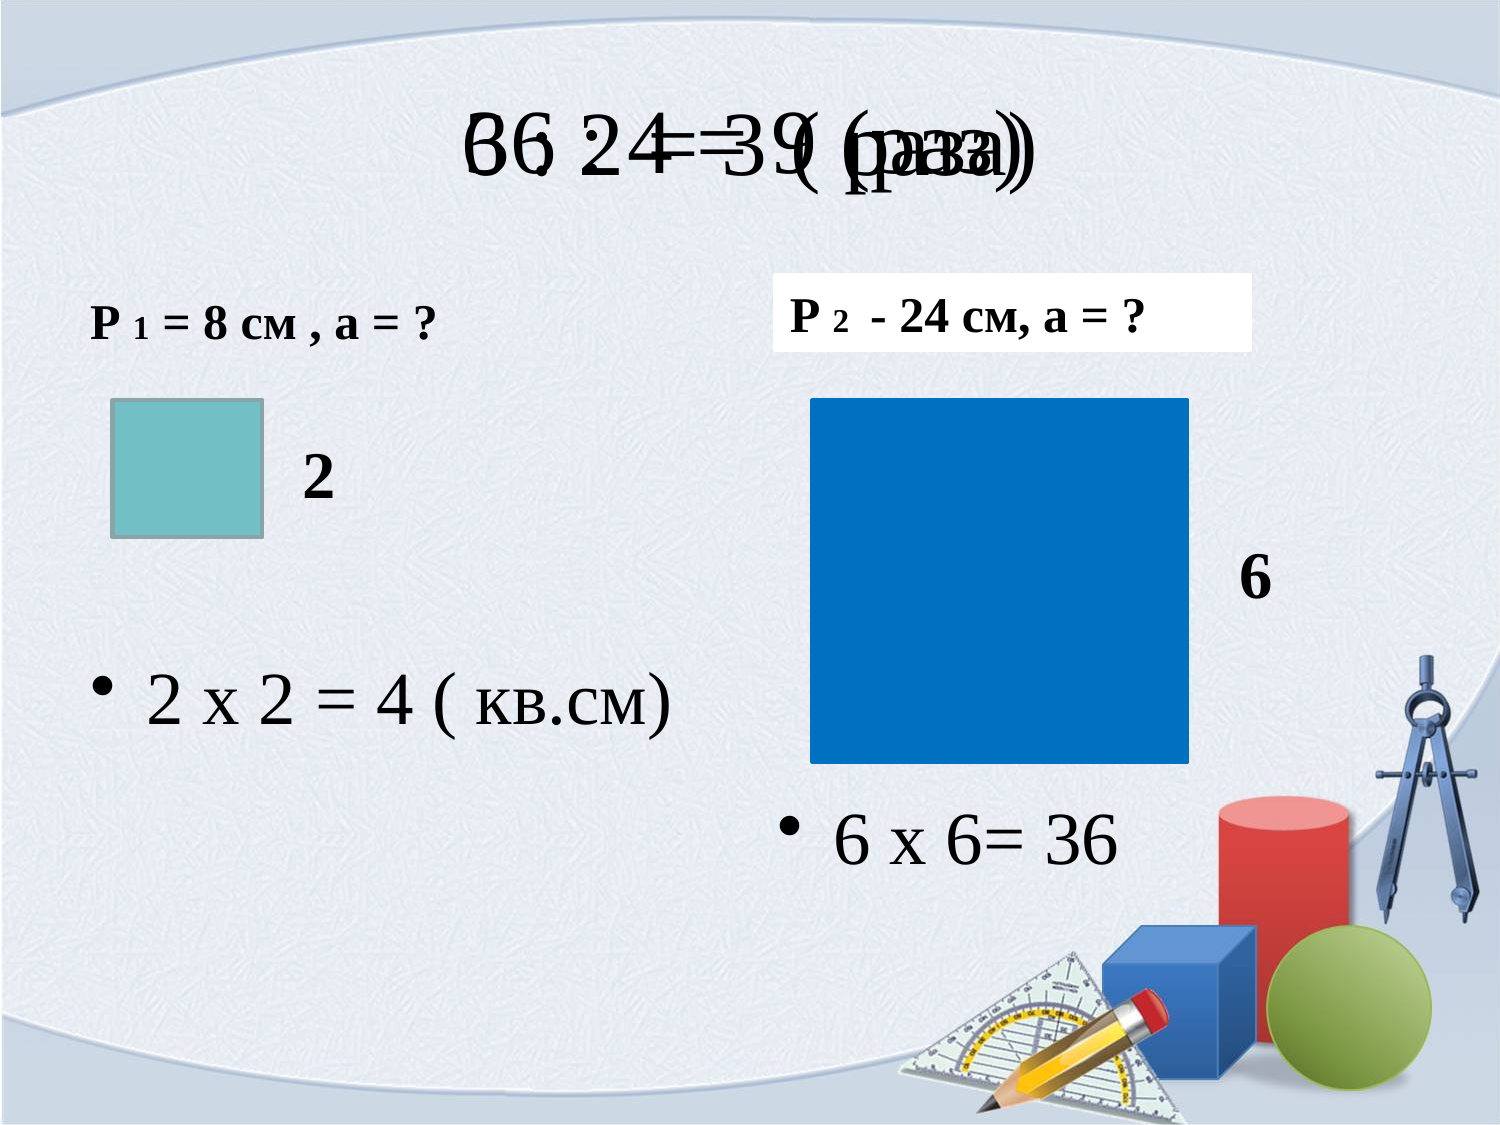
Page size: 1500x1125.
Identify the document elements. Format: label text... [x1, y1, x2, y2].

text_box 2 [287, 424, 375, 520]
title 6 : 2 = 3 ( раза) [74, 44, 1426, 233]
list Р 2 - в 3 раза больше [761, 251, 1426, 356]
text_box [110, 398, 264, 539]
text_box 6 [1224, 524, 1338, 620]
picture [0, 0, 1500, 1125]
list 2 х 2 = 4 ( кв.см) [74, 356, 738, 1006]
list Р 1 = 8 см , а = ? [74, 251, 738, 356]
text_box [810, 398, 1189, 764]
text_box 36 : 4 = 9 (раз) [450, 74, 1075, 200]
text_box Р 2 - 24 см, а = ? [773, 273, 1252, 352]
list 6 х 6= 36 [761, 356, 1426, 1006]
